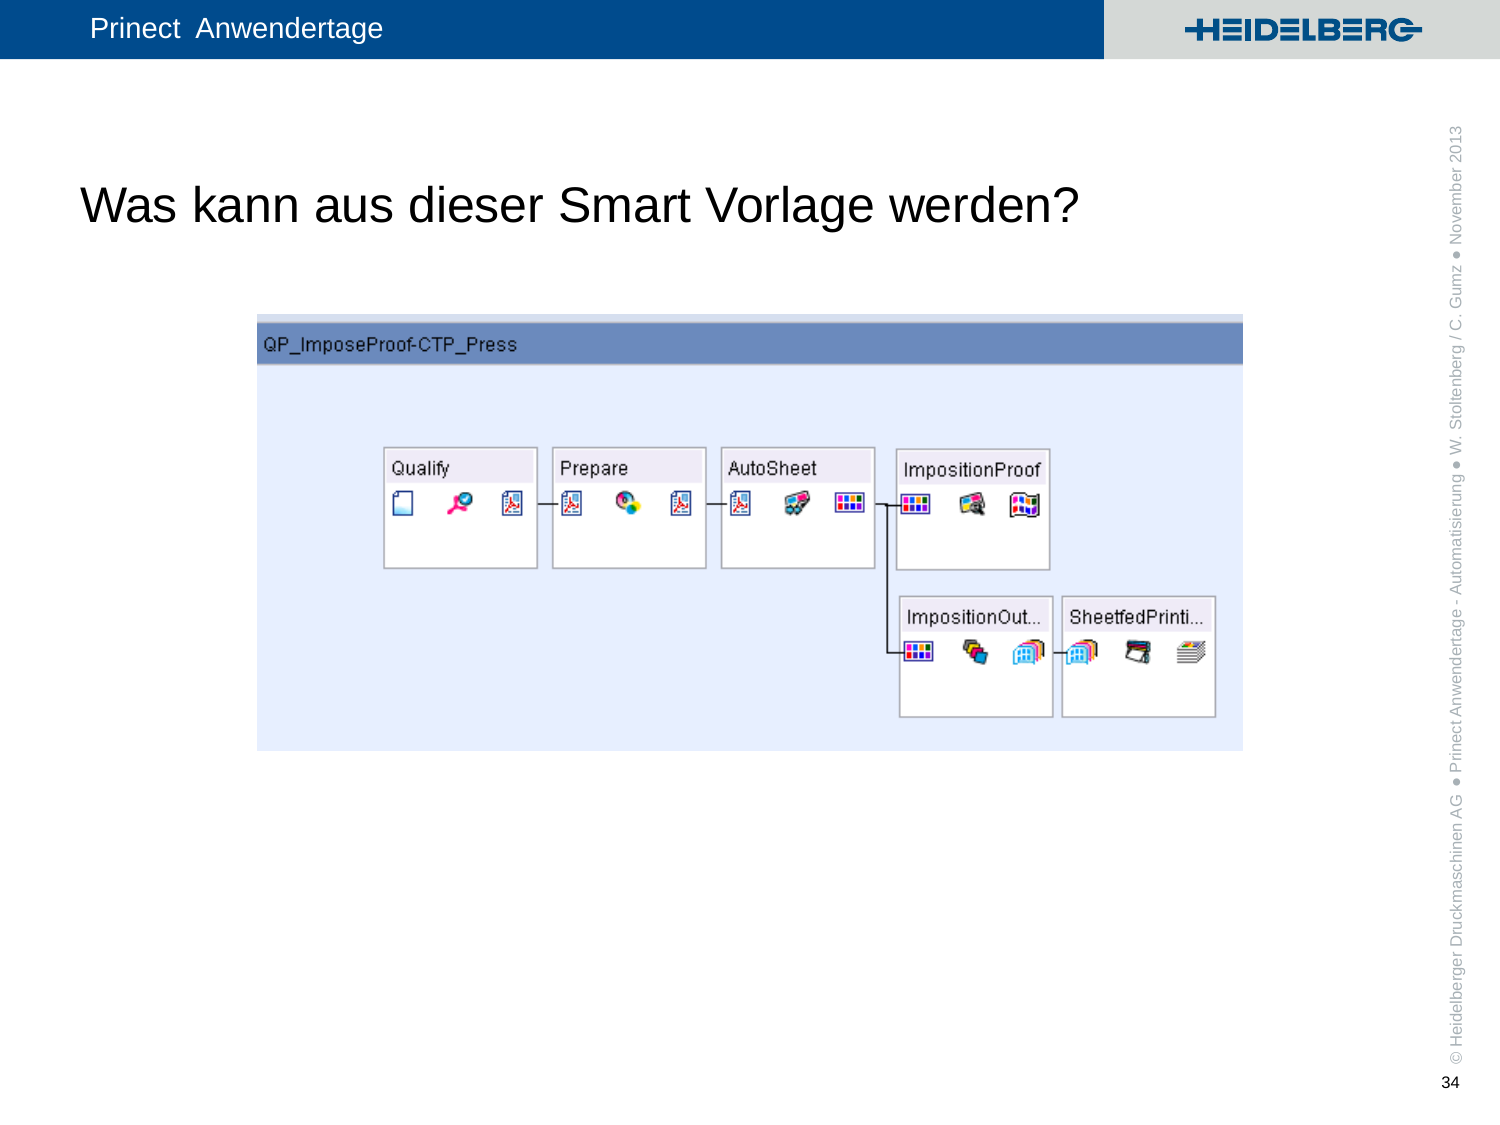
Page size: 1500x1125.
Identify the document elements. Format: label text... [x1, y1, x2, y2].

slide_number 34 [1125, 1052, 1475, 1113]
footer ● Prinect Anwendertage - Automatisierung ● W. Stoltenberg / C. Gumz ● November 2013 [1439, 80, 1471, 803]
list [256, 314, 1244, 751]
title Was kann aus dieser Smart Vorlage werden? [64, 148, 1416, 251]
